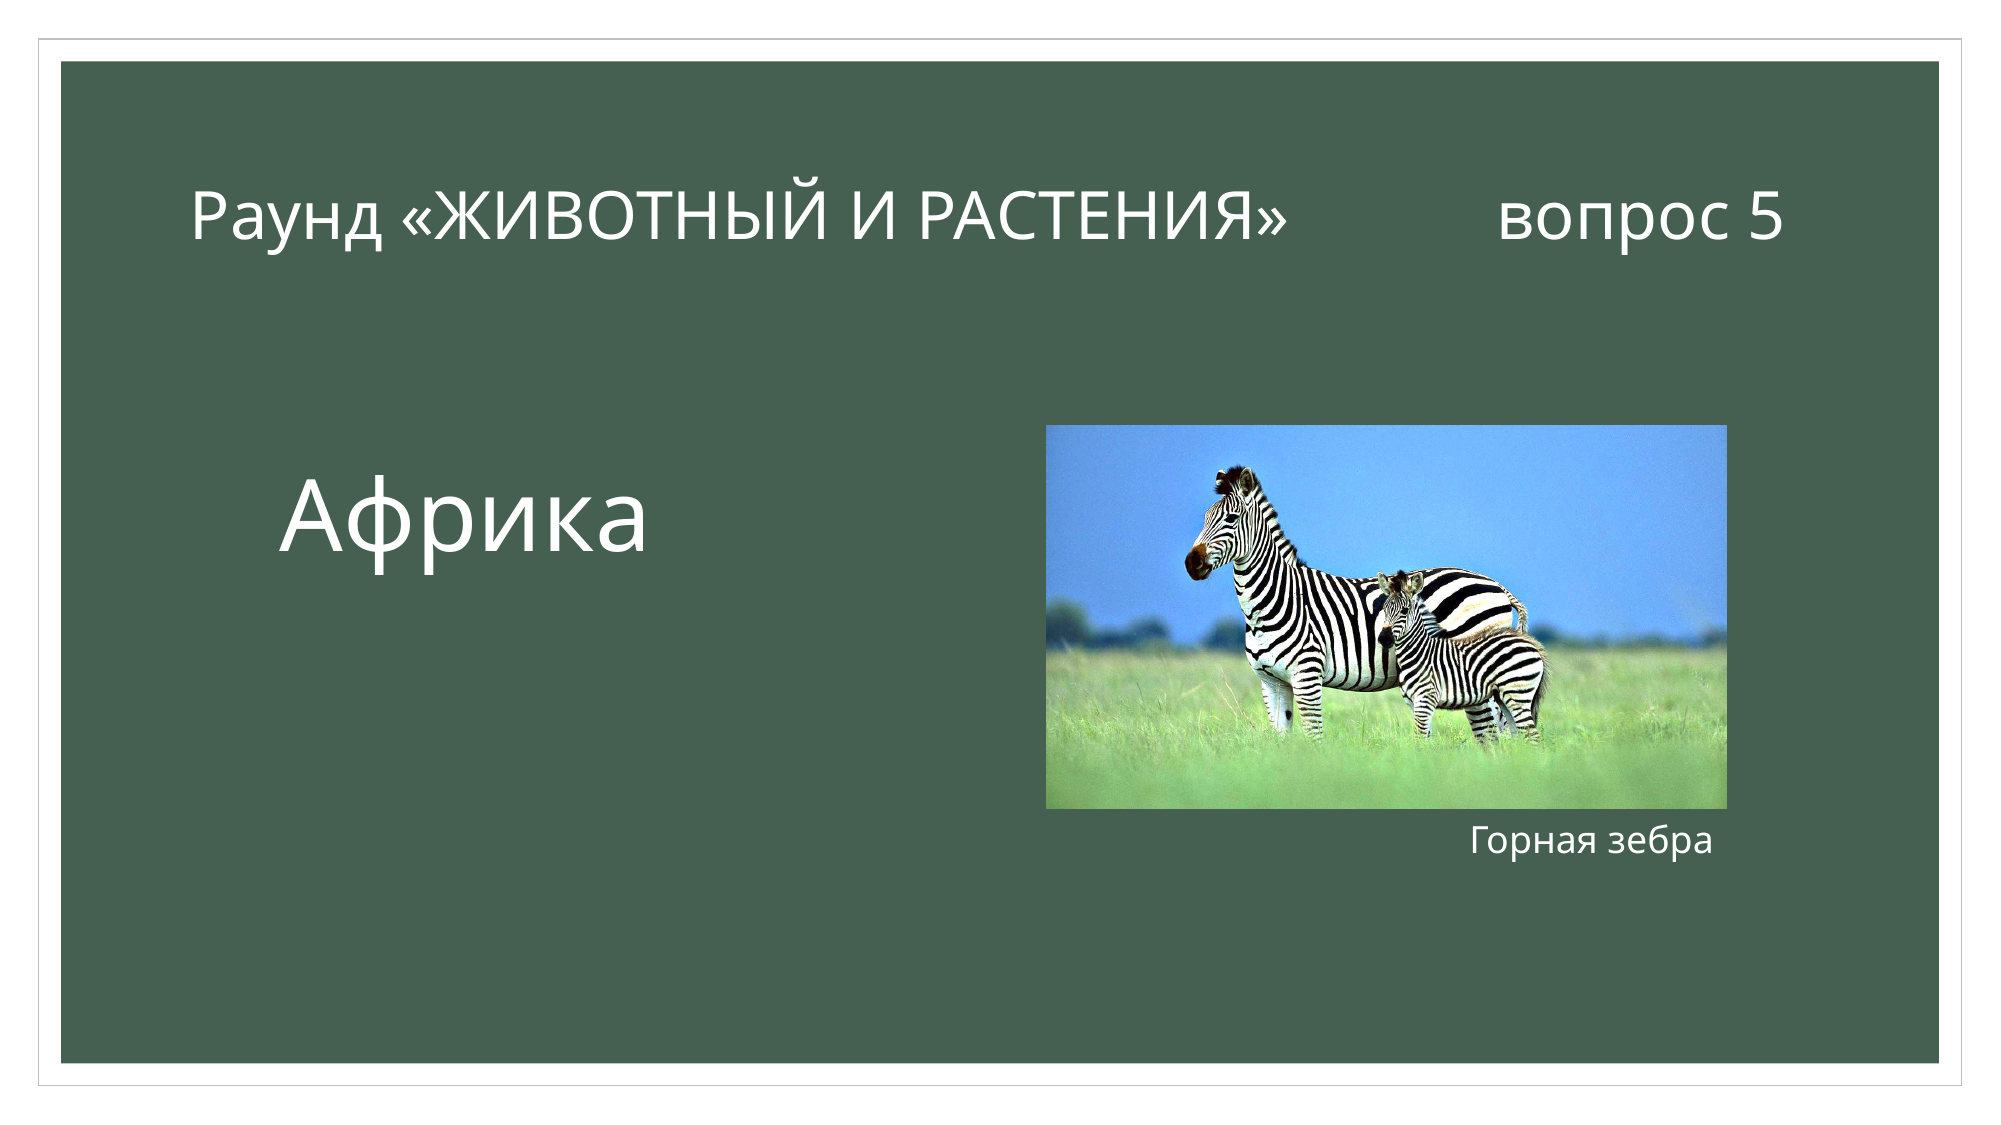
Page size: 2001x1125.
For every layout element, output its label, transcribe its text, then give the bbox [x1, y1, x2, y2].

text_box Африка [265, 443, 844, 579]
text_box Горная зебра [1454, 808, 1770, 868]
title Раунд «ЖИВОТНЫЙ И РАСТЕНИЯ» вопрос 5 [174, 105, 1825, 331]
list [1046, 425, 1727, 809]
